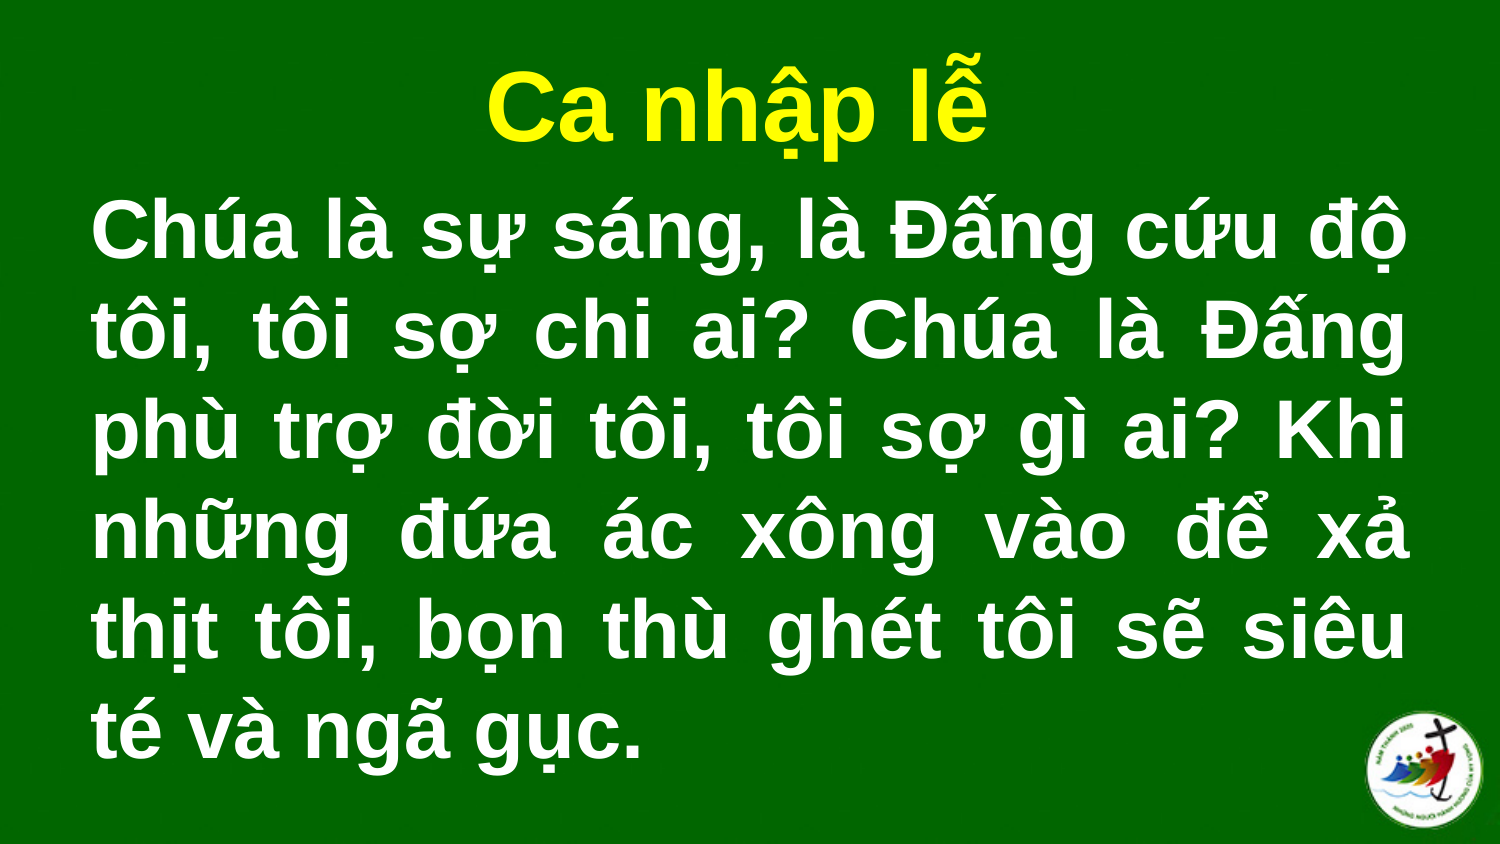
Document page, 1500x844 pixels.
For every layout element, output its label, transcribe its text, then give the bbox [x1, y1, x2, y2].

text_box Ca nhập lễ [362, 34, 1113, 170]
title Chúa là sự sáng, là Đấng cứu độ tôi, tôi sợ chi ai? Chúa là Đấng phù trợ đời tôi, tôi sợ gì ai? Khi những đứa ác xông vào để xả thịt tôi, bọn thù ghét tôi sẽ siêu té và ngã gục. [75, 264, 1425, 687]
picture [0, 0, 1500, 844]
